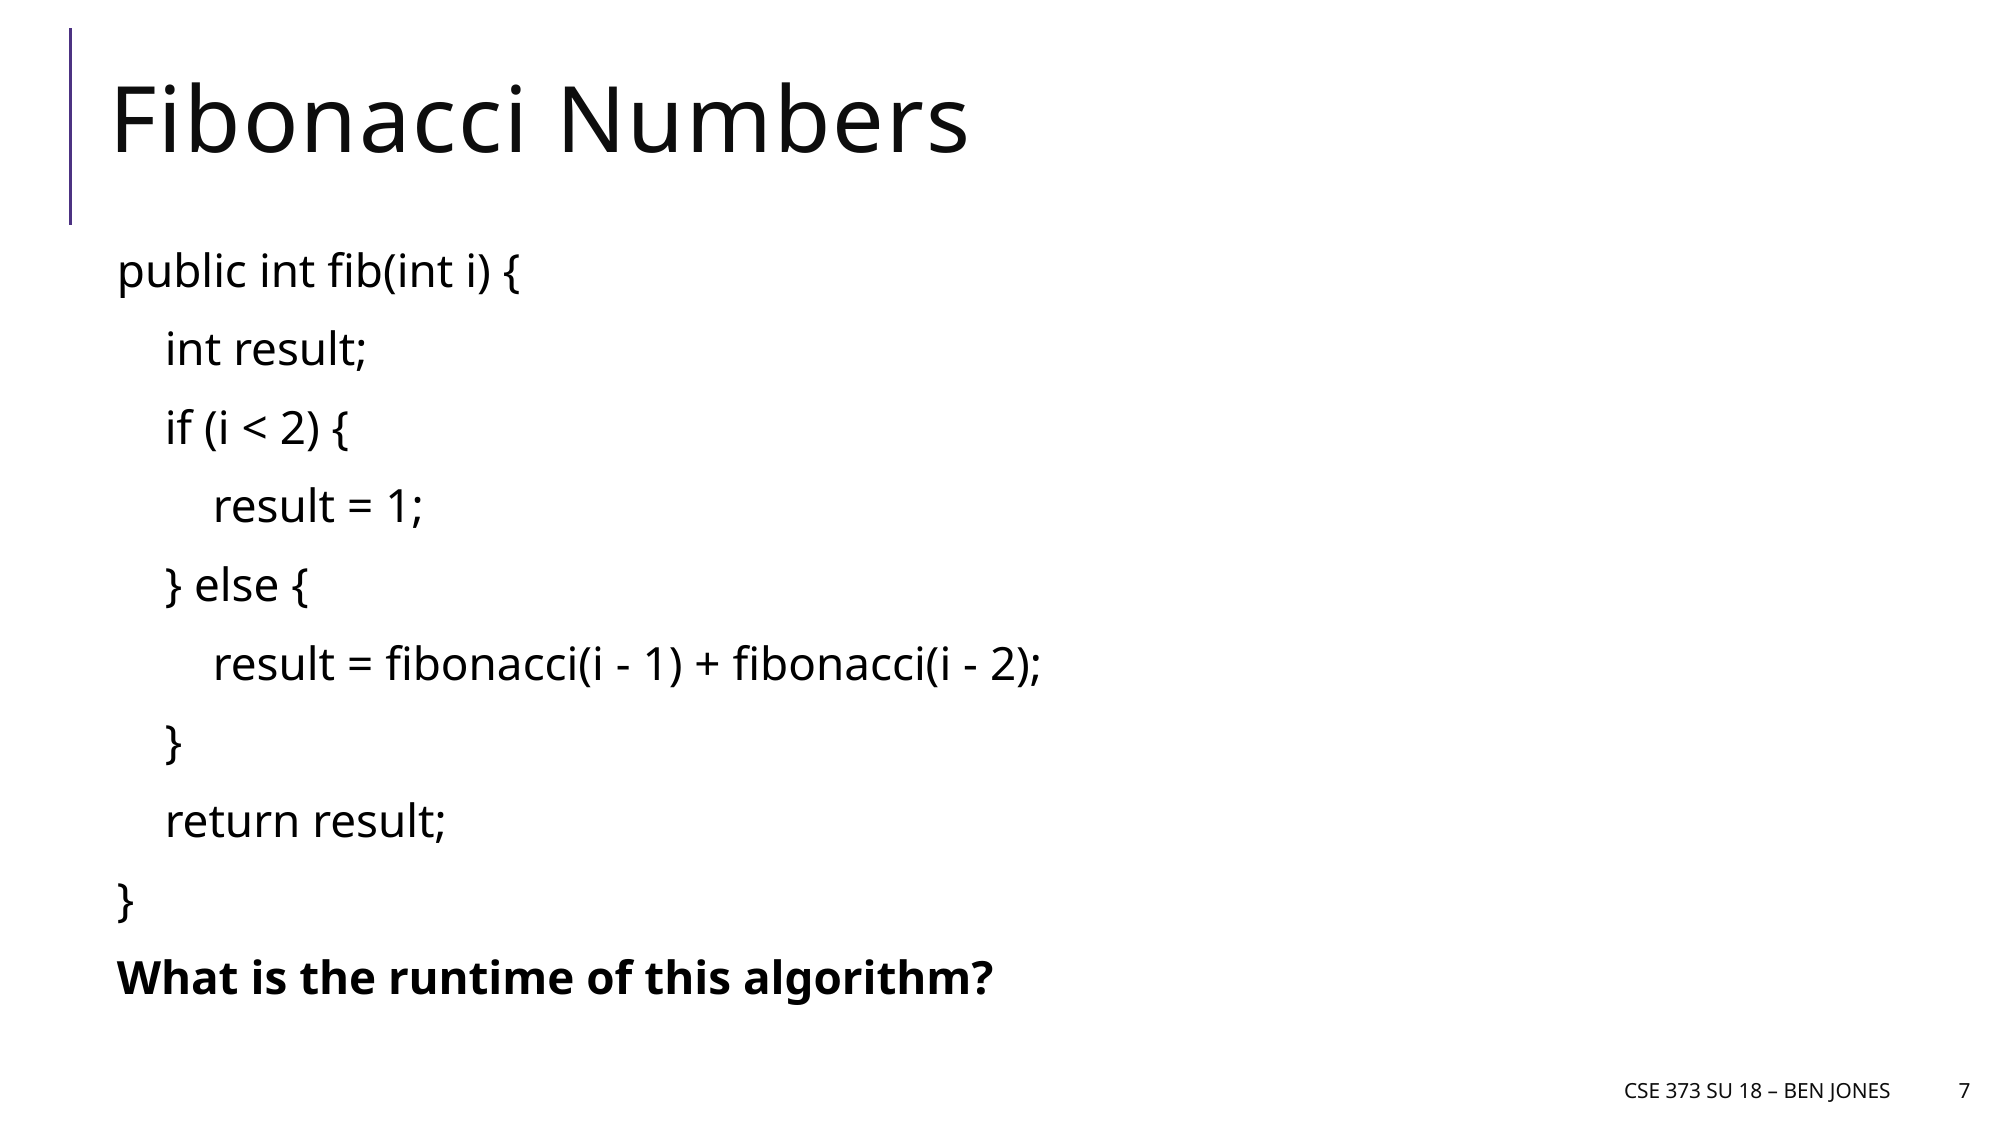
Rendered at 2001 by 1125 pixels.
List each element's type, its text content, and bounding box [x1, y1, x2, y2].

title Fibonacci Numbers [94, 43, 1930, 210]
list public int fib(int i) { int result; if (i < 2) { result = 1; } else { result = fibonacci(i - 1) + fibonacci(i - 2); } return result; } What is the runtime of this algorithm? [94, 240, 1930, 1035]
footer CSE 373 Su 18 – Ben jones [937, 1069, 1906, 1115]
slide_number 7 [1916, 1069, 1986, 1115]
